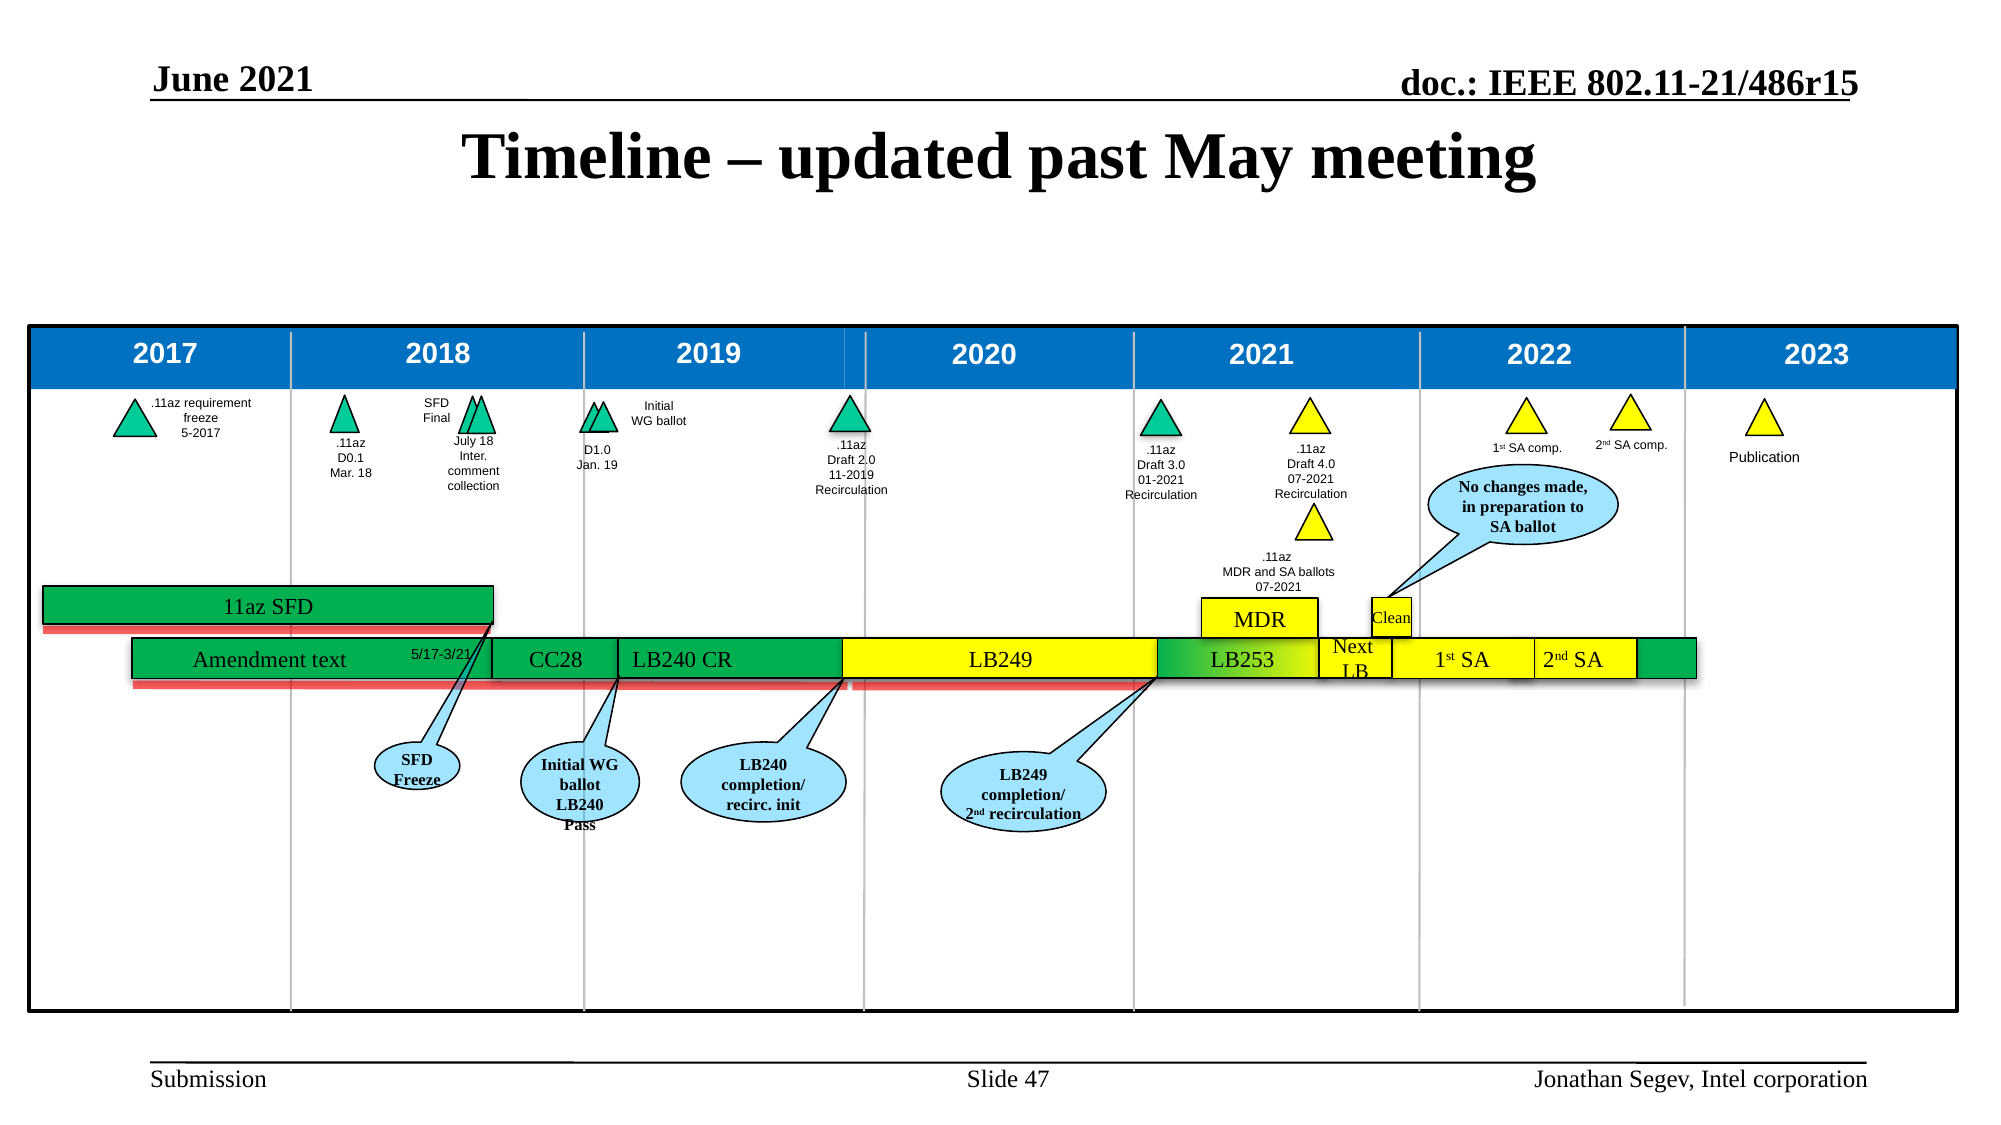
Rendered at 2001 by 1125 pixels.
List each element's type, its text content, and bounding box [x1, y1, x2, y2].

title Timeline – updated past May meeting [149, 112, 1850, 193]
text_box 2023 [1688, 328, 1957, 390]
table_cell 5106 [290, 687, 847, 692]
text_box [113, 399, 157, 437]
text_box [290, 326, 1686, 1012]
text_box Publication [1698, 441, 1831, 473]
text_box Amendment text [1690, 637, 1697, 679]
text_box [1473, 397, 1574, 463]
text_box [1257, 397, 1365, 509]
footer Jonathan Segev, Intel corporation [1171, 1061, 1869, 1093]
text_box .11az requirement freeze 5-2017 [122, 388, 280, 448]
text_box [29, 326, 288, 1012]
text_box [1745, 398, 1784, 436]
text_box 11az SFD [42, 585, 285, 625]
text_box [1690, 390, 1957, 1012]
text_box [1578, 394, 1686, 460]
slide_number Slide 47 [950, 1061, 1067, 1123]
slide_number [152, 54, 563, 100]
text_box Amendment text [131, 639, 285, 679]
